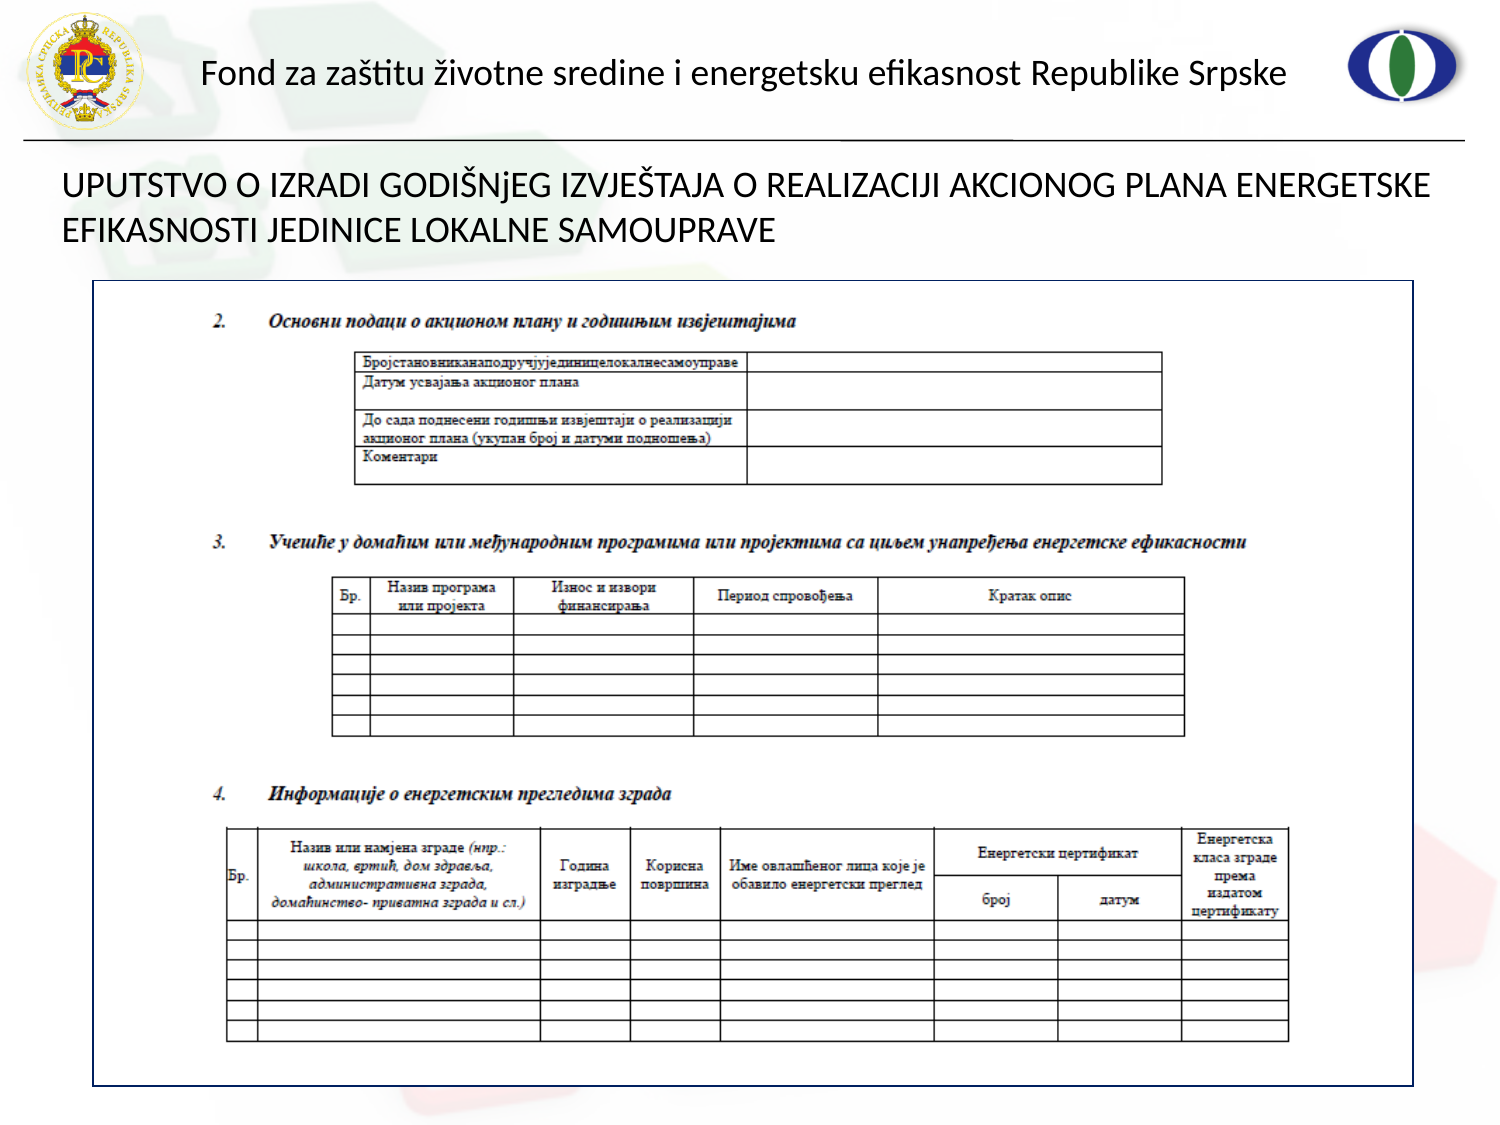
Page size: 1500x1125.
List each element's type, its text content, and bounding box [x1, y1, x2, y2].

picture [23, 9, 146, 133]
picture [1347, 29, 1464, 109]
text_box UPUTSTVO O IZRADI GODIŠNjEG IZVJEŠTAJA O REALIZACIJI AKCIONOG PLANA ENERGETSKE EFIKASNOSTI JEDINICE LOKALNE SAMOUPRAVE [46, 153, 1465, 258]
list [93, 280, 1413, 1086]
